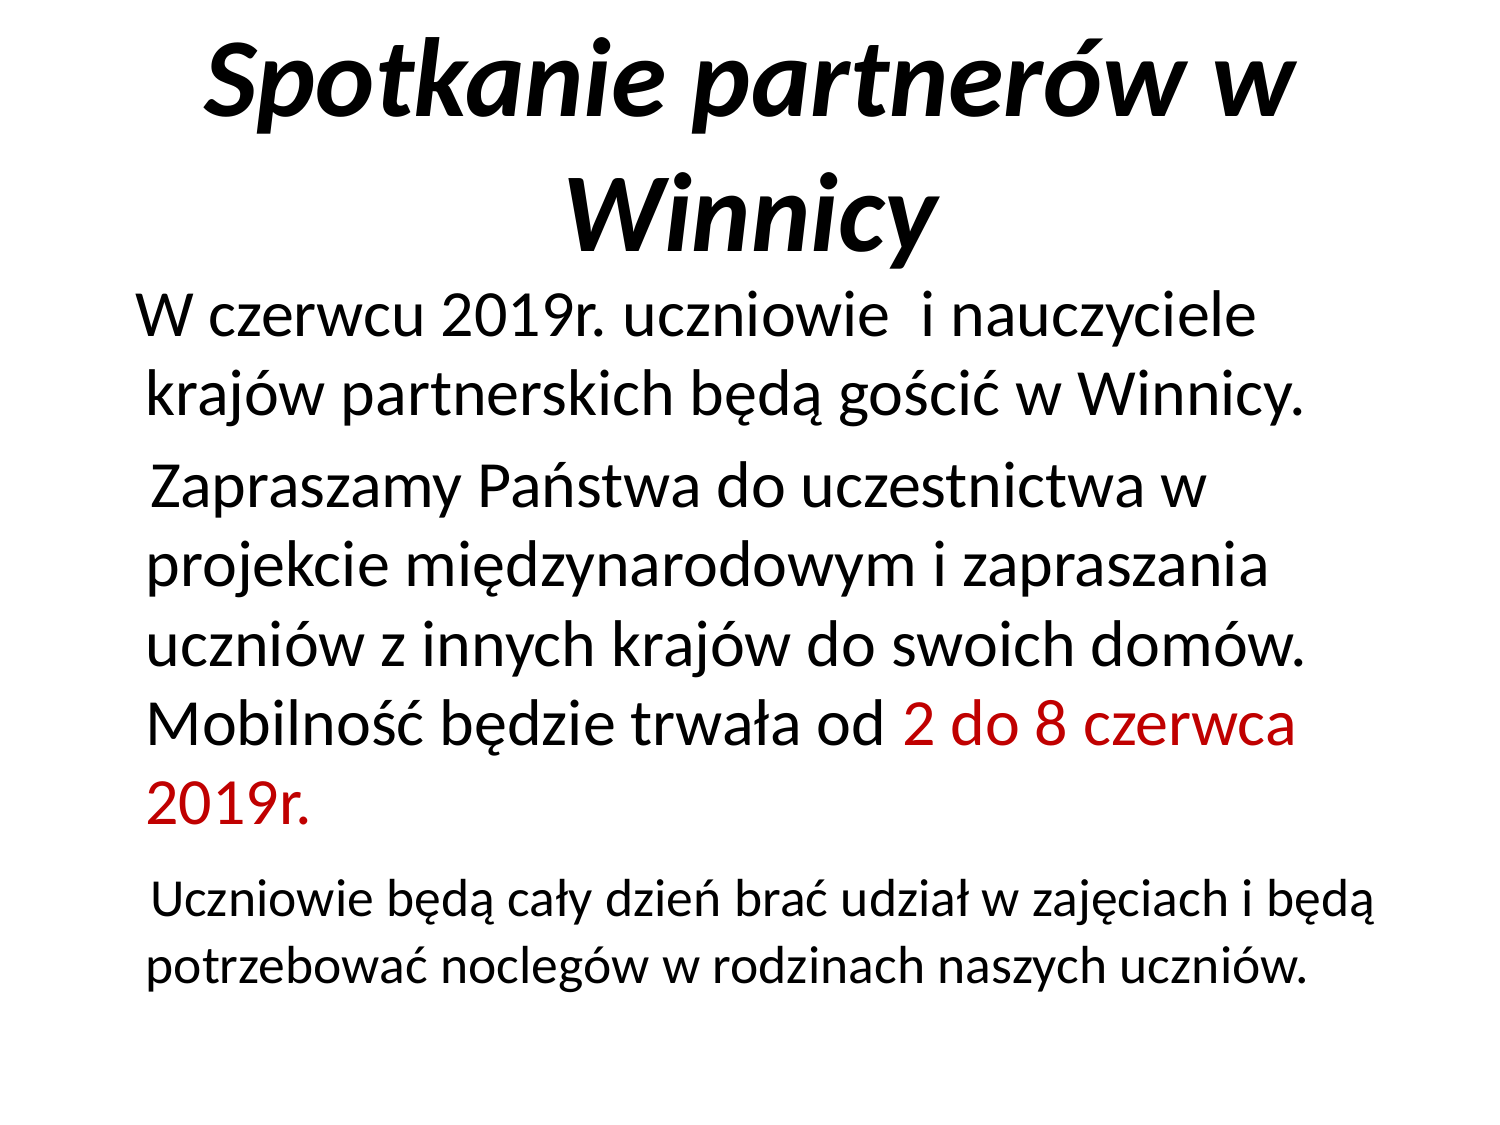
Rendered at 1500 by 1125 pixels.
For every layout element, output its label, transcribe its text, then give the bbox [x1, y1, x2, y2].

title Spotkanie partnerów w Winnicy [75, 45, 1425, 233]
list W czerwcu 2019r. uczniowie i nauczyciele krajów partnerskich będą gościć w Winnicy. Zapraszamy Państwa do uczestnictwa w projekcie międzynarodowym i zapraszania uczniów z innych krajów do swoich domów. Mobilność będzie trwała od 2 do 8 czerwca 2019r. Uczniowie będą cały dzień brać udział w zajęciach i będą potrzebować noclegów w rodzinach naszych uczniów. [75, 262, 1425, 1005]
